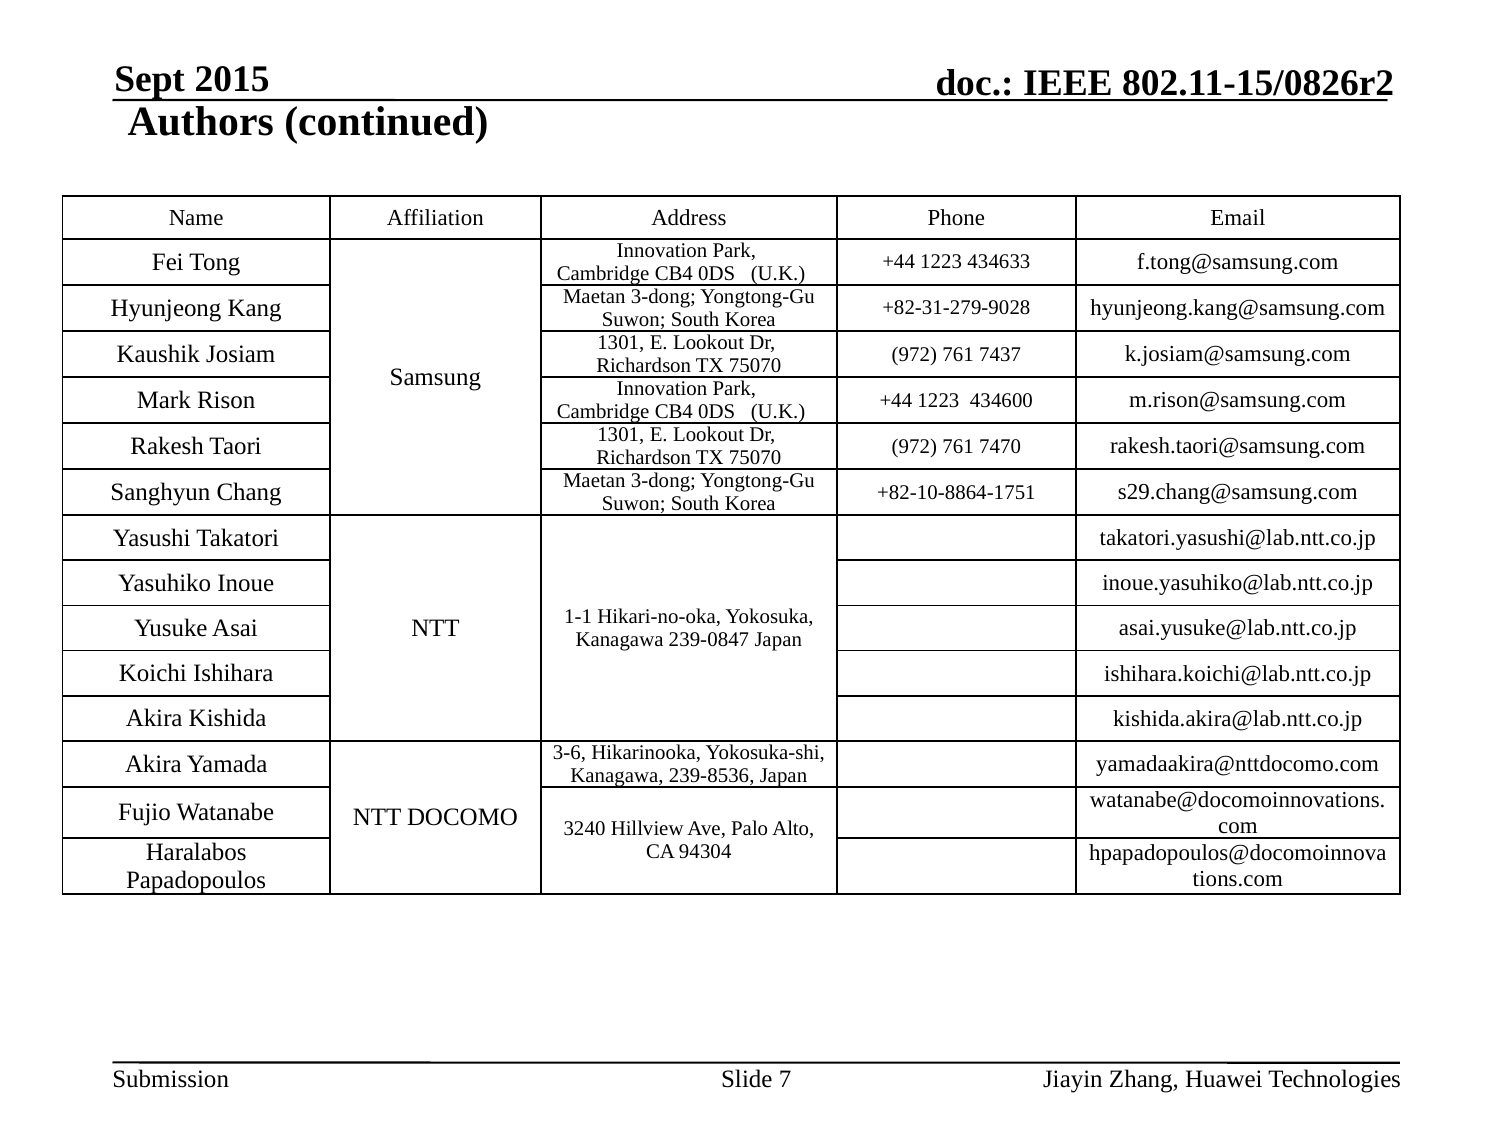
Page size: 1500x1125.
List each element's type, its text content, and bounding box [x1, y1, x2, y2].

table_cell +82-10-8864-1751 [838, 470, 1075, 514]
table_header Name [63, 197, 329, 238]
table_cell Maetan 3-dong; Yongtong-Gu Suwon; South Korea [542, 286, 836, 330]
table_cell NTT [331, 516, 540, 740]
table_cell [838, 561, 1075, 605]
table_cell Mark Rison [63, 378, 329, 422]
table_cell Rakesh Taori [63, 424, 329, 468]
table_cell +44 1223 434600 [838, 378, 1075, 422]
text_box Authors (continued) [112, 99, 1388, 138]
table_cell [838, 606, 1075, 650]
table_cell NTT DOCOMO [331, 742, 540, 893]
table_cell rakesh.taori@samsung.com [1077, 424, 1399, 468]
table_cell hpapadopoulos@docomoinnovations.com [1077, 839, 1399, 893]
table_cell watanabe@docomoinnovations.com [1077, 788, 1399, 837]
table_header Email [1077, 197, 1399, 238]
table_cell 1-1 Hikari-no-oka, Yokosuka, Kanagawa 239-0847 Japan [542, 516, 836, 740]
table_header Address [542, 197, 836, 238]
table_header Phone [838, 197, 1075, 238]
table_cell f.tong@samsung.com [1077, 240, 1399, 284]
table_cell [838, 742, 1075, 786]
table_cell takatori.yasushi@lab.ntt.co.jp [1077, 516, 1399, 559]
table_cell Maetan 3-dong; Yongtong-Gu Suwon; South Korea [542, 470, 836, 514]
table_cell hyunjeong.kang@samsung.com [1077, 286, 1399, 330]
table_cell Yusuke Asai [63, 606, 329, 650]
table_cell ishihara.koichi@lab.ntt.co.jp [1077, 651, 1399, 695]
table_cell 1301, E. Lookout Dr, Richardson TX 75070 [542, 332, 836, 376]
table_cell Haralabos Papadopoulos [63, 839, 329, 893]
table_cell (972) 761 7437 [838, 332, 1075, 376]
table_cell [838, 651, 1075, 695]
table_cell Akira Kishida [63, 697, 329, 740]
footer Jiayin Zhang, Huawei Technologies [878, 1061, 1402, 1093]
table_cell asai.yusuke@lab.ntt.co.jp [1077, 606, 1399, 650]
table_cell (972) 761 7470 [838, 424, 1075, 468]
table_cell [838, 516, 1075, 559]
table_cell Akira Yamada [63, 742, 329, 786]
table_cell Kaushik Josiam [63, 332, 329, 376]
table_cell 1301, E. Lookout Dr, Richardson TX 75070 [542, 424, 836, 468]
table_cell Sanghyun Chang [63, 470, 329, 514]
table_cell inoue.yasuhiko@lab.ntt.co.jp [1077, 561, 1399, 605]
table_cell 3240 Hillview Ave, Palo Alto, CA 94304 [542, 788, 836, 893]
table_cell +82-31-279-9028 [838, 286, 1075, 330]
table_cell k.josiam@samsung.com [1077, 332, 1399, 376]
table_cell m.rison@samsung.com [1077, 378, 1399, 422]
table_cell Yasuhiko Inoue [63, 561, 329, 605]
table_cell +44 1223 434633 [838, 240, 1075, 284]
table_cell [838, 788, 1075, 837]
table_cell yamadaakira@nttdocomo.com [1077, 742, 1399, 786]
table_cell [838, 839, 1075, 893]
table_cell Innovation Park, Cambridge CB4 0DS (U.K.) [542, 378, 836, 422]
table_cell Innovation Park, Cambridge CB4 0DS (U.K.) [542, 240, 836, 284]
table_header Affiliation [331, 197, 540, 238]
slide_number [114, 54, 423, 99]
table_cell Yasushi Takatori [63, 516, 329, 559]
table_cell Samsung [331, 240, 540, 514]
table_cell s29.chang@samsung.com [1077, 470, 1399, 514]
table_cell Hyunjeong Kang [63, 286, 329, 330]
table_cell 3-6, Hikarinooka, Yokosuka-shi, Kanagawa, 239-8536, Japan [542, 742, 836, 786]
slide_number Slide 7 [712, 1061, 800, 1123]
table_cell [838, 697, 1075, 740]
table_cell Fei Tong [63, 240, 329, 284]
table_cell Fujio Watanabe [63, 788, 329, 837]
table_cell Koichi Ishihara [63, 651, 329, 695]
table_cell kishida.akira@lab.ntt.co.jp [1077, 697, 1399, 740]
